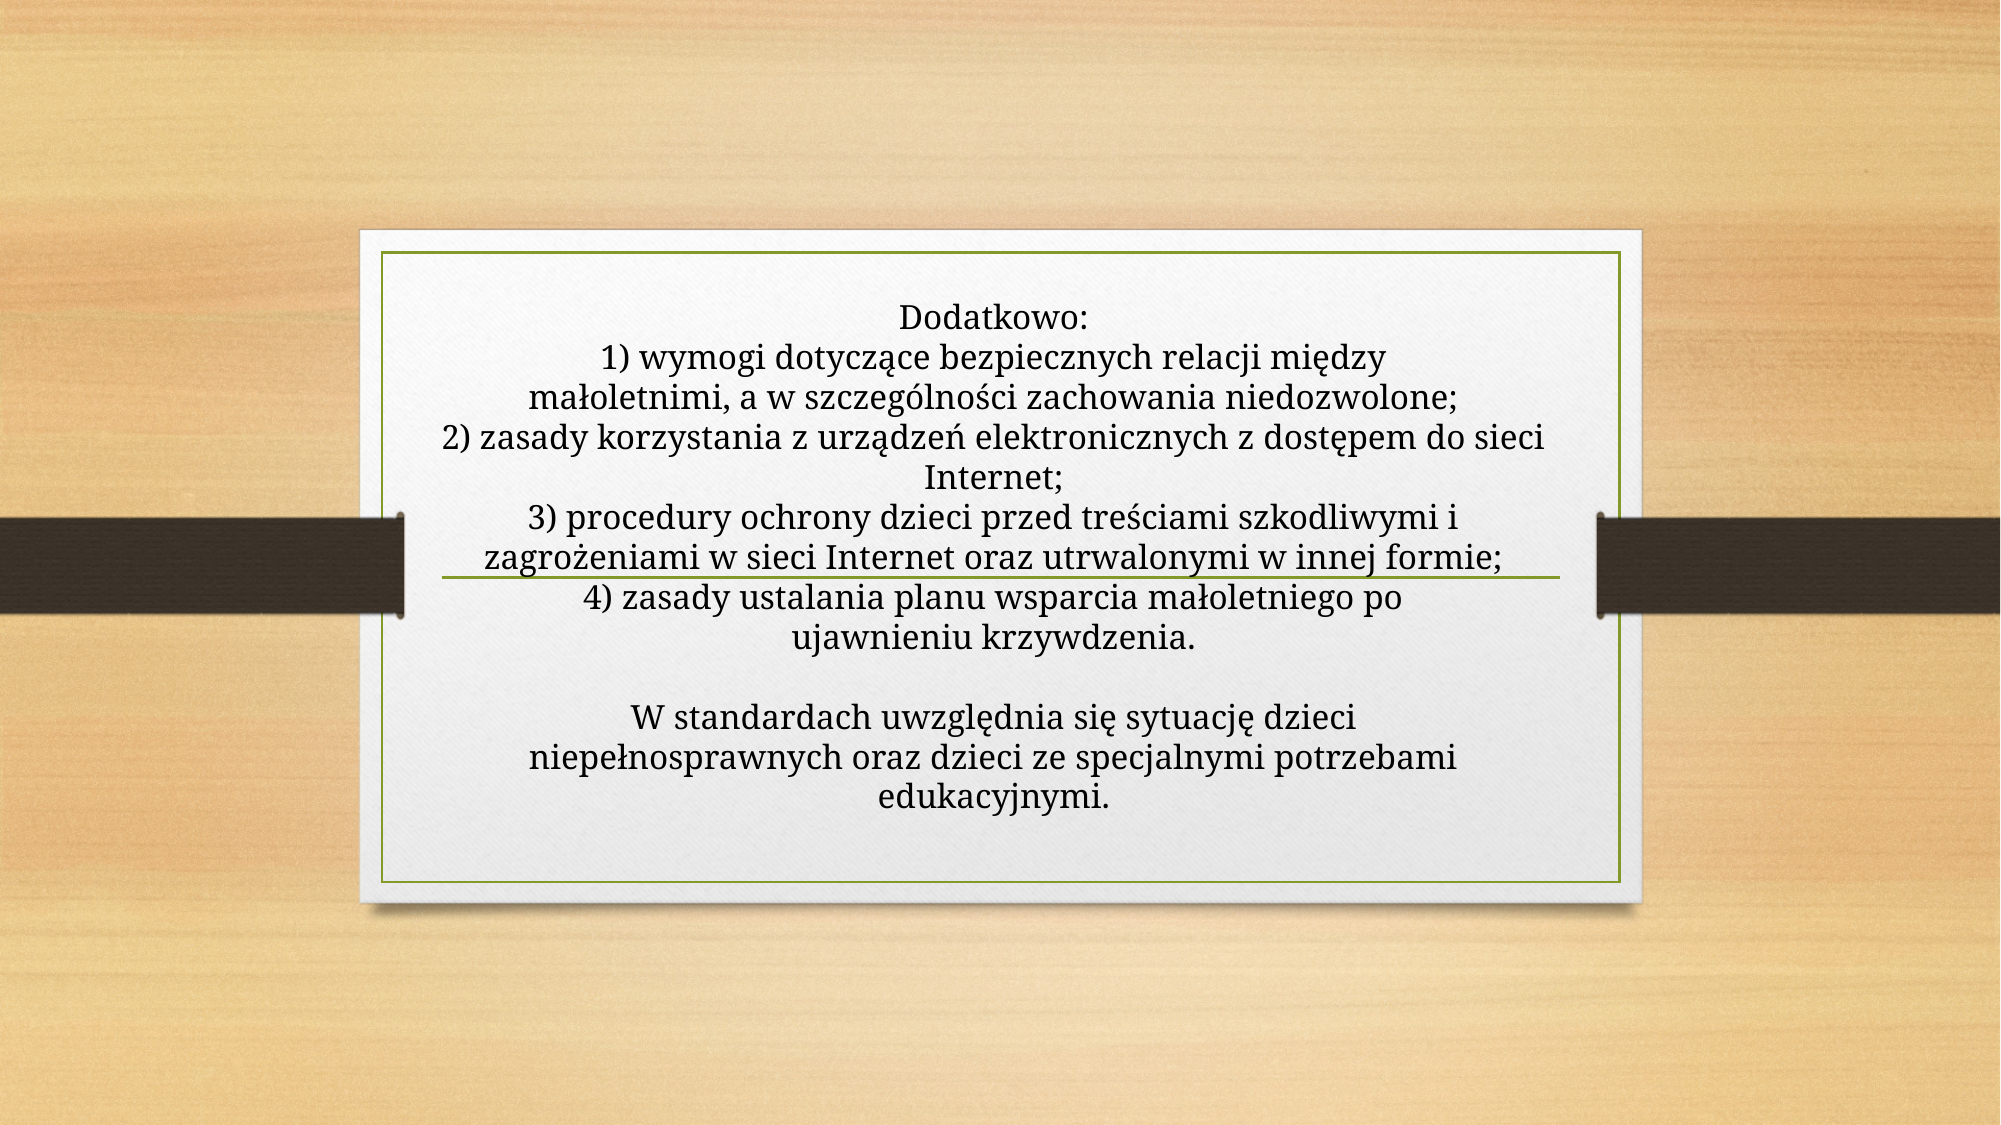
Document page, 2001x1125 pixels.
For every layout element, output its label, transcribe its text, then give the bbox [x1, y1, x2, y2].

picture [0, 0, 2001, 1125]
title Dodatkowo: 1) wymogi dotyczące bezpiecznych relacji między małoletnimi, a w szczególności zachowania niedozwolone; 2) zasady korzystania z urządzeń elektronicznych z dostępem do sieci Internet; 3) procedury ochrony dzieci przed treściami szkodliwymi i zagrożeniami w sieci Internet oraz utrwalonymi w innej formie; 4) zasady ustalania planu wsparcia małoletniego po ujawnieniu krzywdzenia. W standardach uwzględnia się sytuację dzieci niepełnosprawnych oraz dzieci ze specjalnymi potrzebami edukacyjnymi. [356, 553, 1631, 824]
